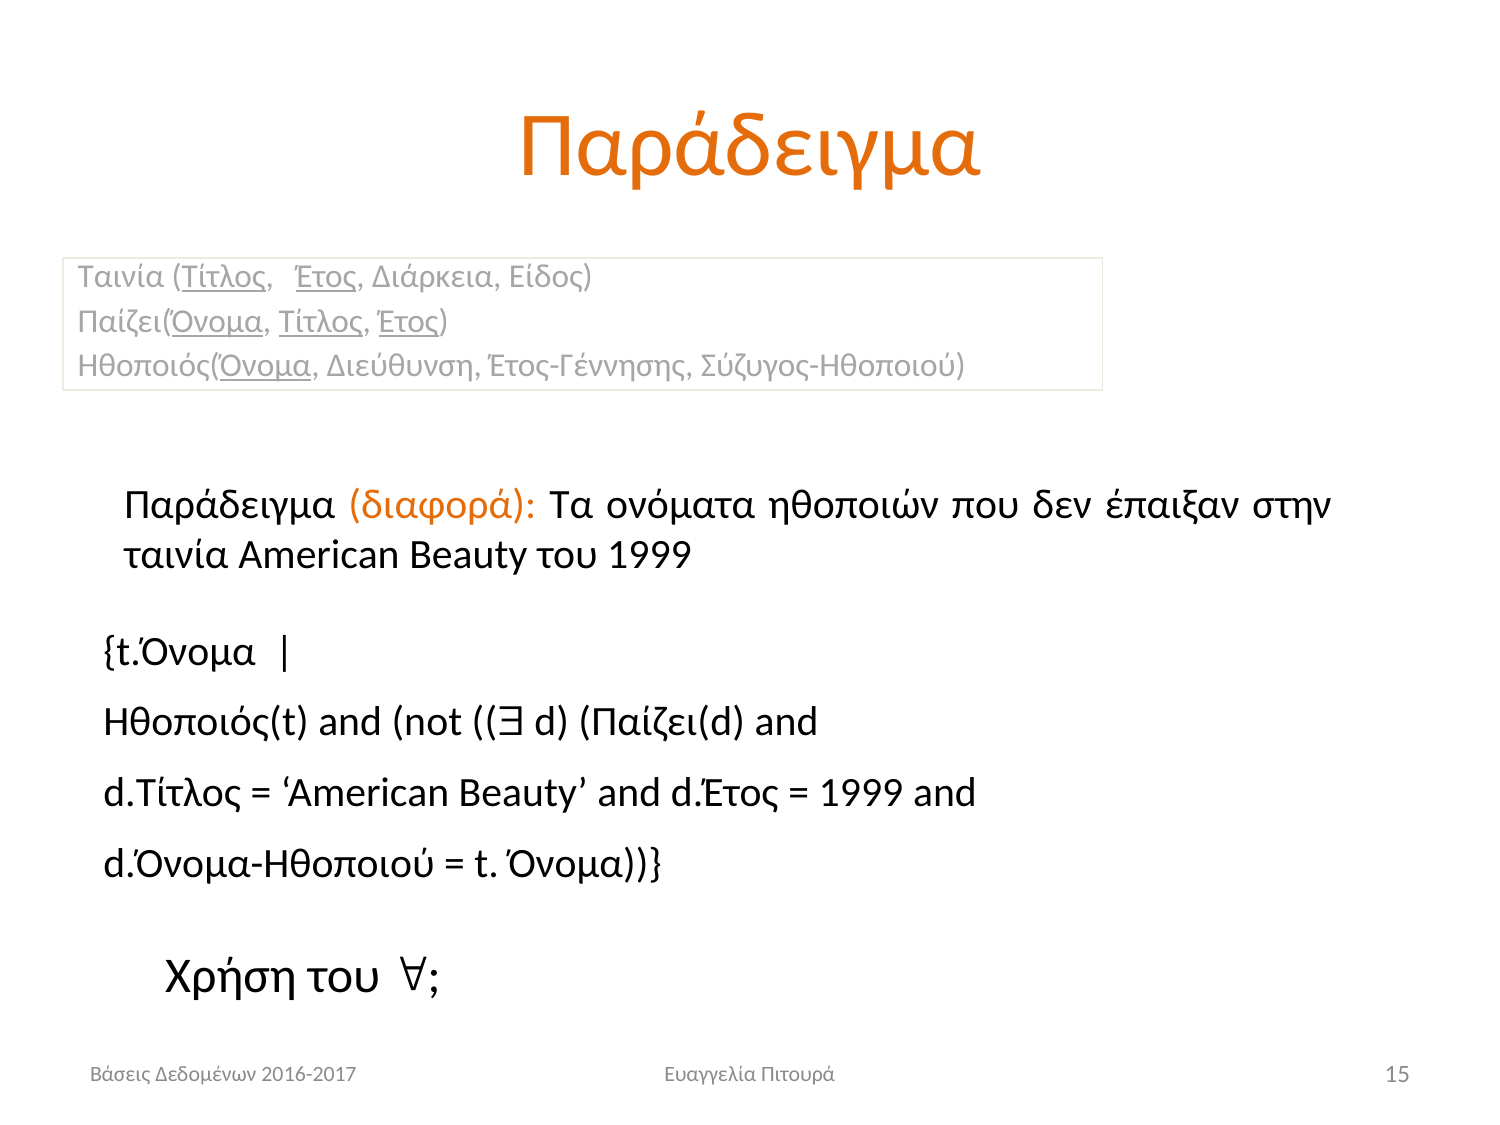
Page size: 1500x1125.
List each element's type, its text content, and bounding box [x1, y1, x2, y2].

title Παράδειγμα [75, 45, 1425, 233]
text_box Χρήση του ; [150, 935, 777, 1010]
slide_number 15 [1074, 1042, 1425, 1103]
text_box {t.Όνομα | Ηθοποιός(t) and (not (( d) (Παίζει(d) and d.Τίτλος = ‘Αmerican Beauty’ and d.Έτος = 1999 and d.Όνομα-Ηθοποιού = t. Όνομα))} [88, 615, 1500, 894]
text_box Ταινία (Τίτλος, Έτος, Διάρκεια, Είδος) Παίζει(Όνομα, Τίτλος, Έτος) Ηθοποιός(Όνομα, Διεύθυνση, Έτος-Γέννησης, Σύζυγος-Ηθοποιού) [62, 258, 1103, 390]
footer Ευαγγελία Πιτουρά [512, 1042, 988, 1103]
text_box Παράδειγμα (διαφορά): Τα ονόματα ηθοποιών που δεν έπαιξαν στην ταινία American Beauty του 1999 [109, 469, 1348, 584]
slide_number Βάσεις Δεδομένων 2016-2017 [75, 1042, 425, 1103]
